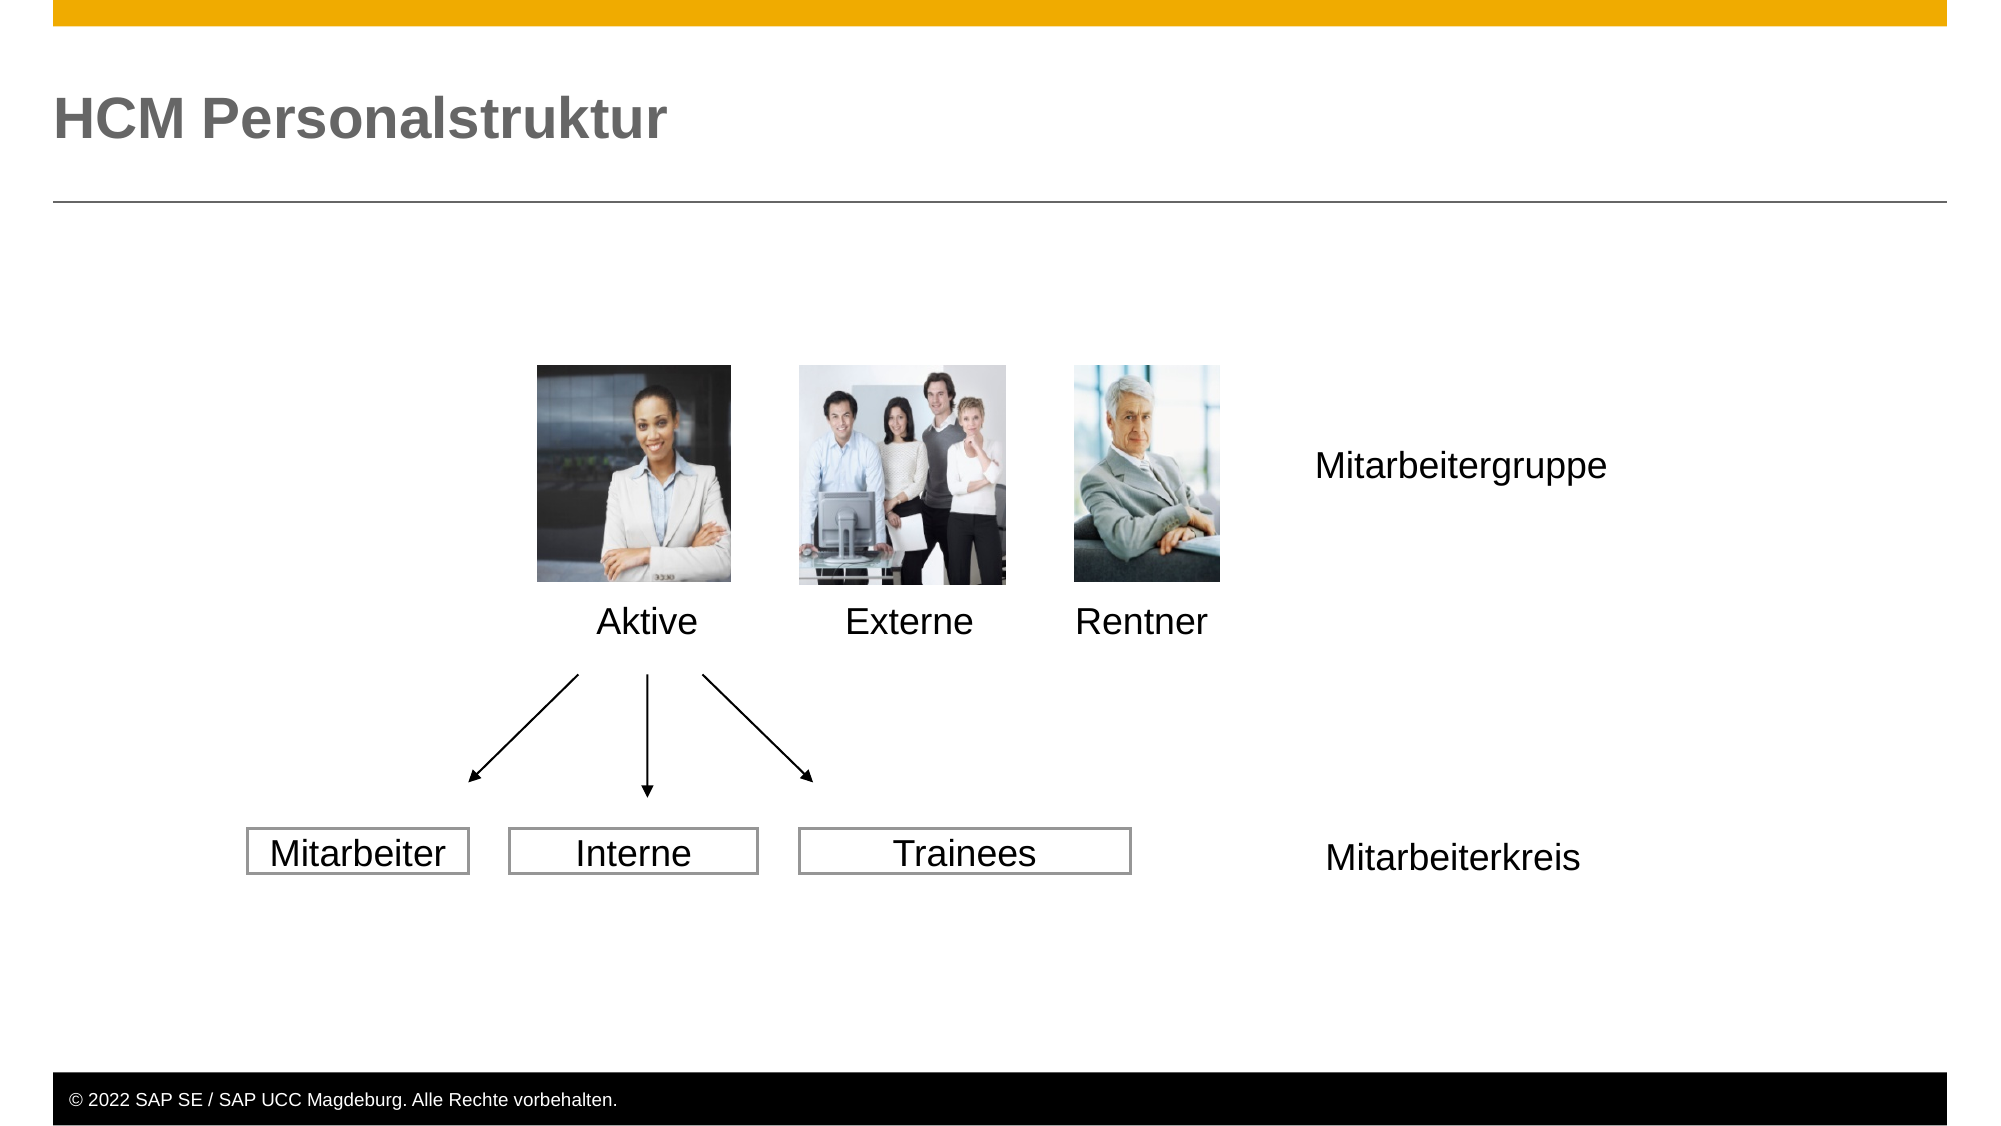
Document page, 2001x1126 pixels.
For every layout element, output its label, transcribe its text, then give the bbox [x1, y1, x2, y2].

title HCM Personalstruktur [53, 53, 1947, 178]
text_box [247, 364, 1753, 893]
